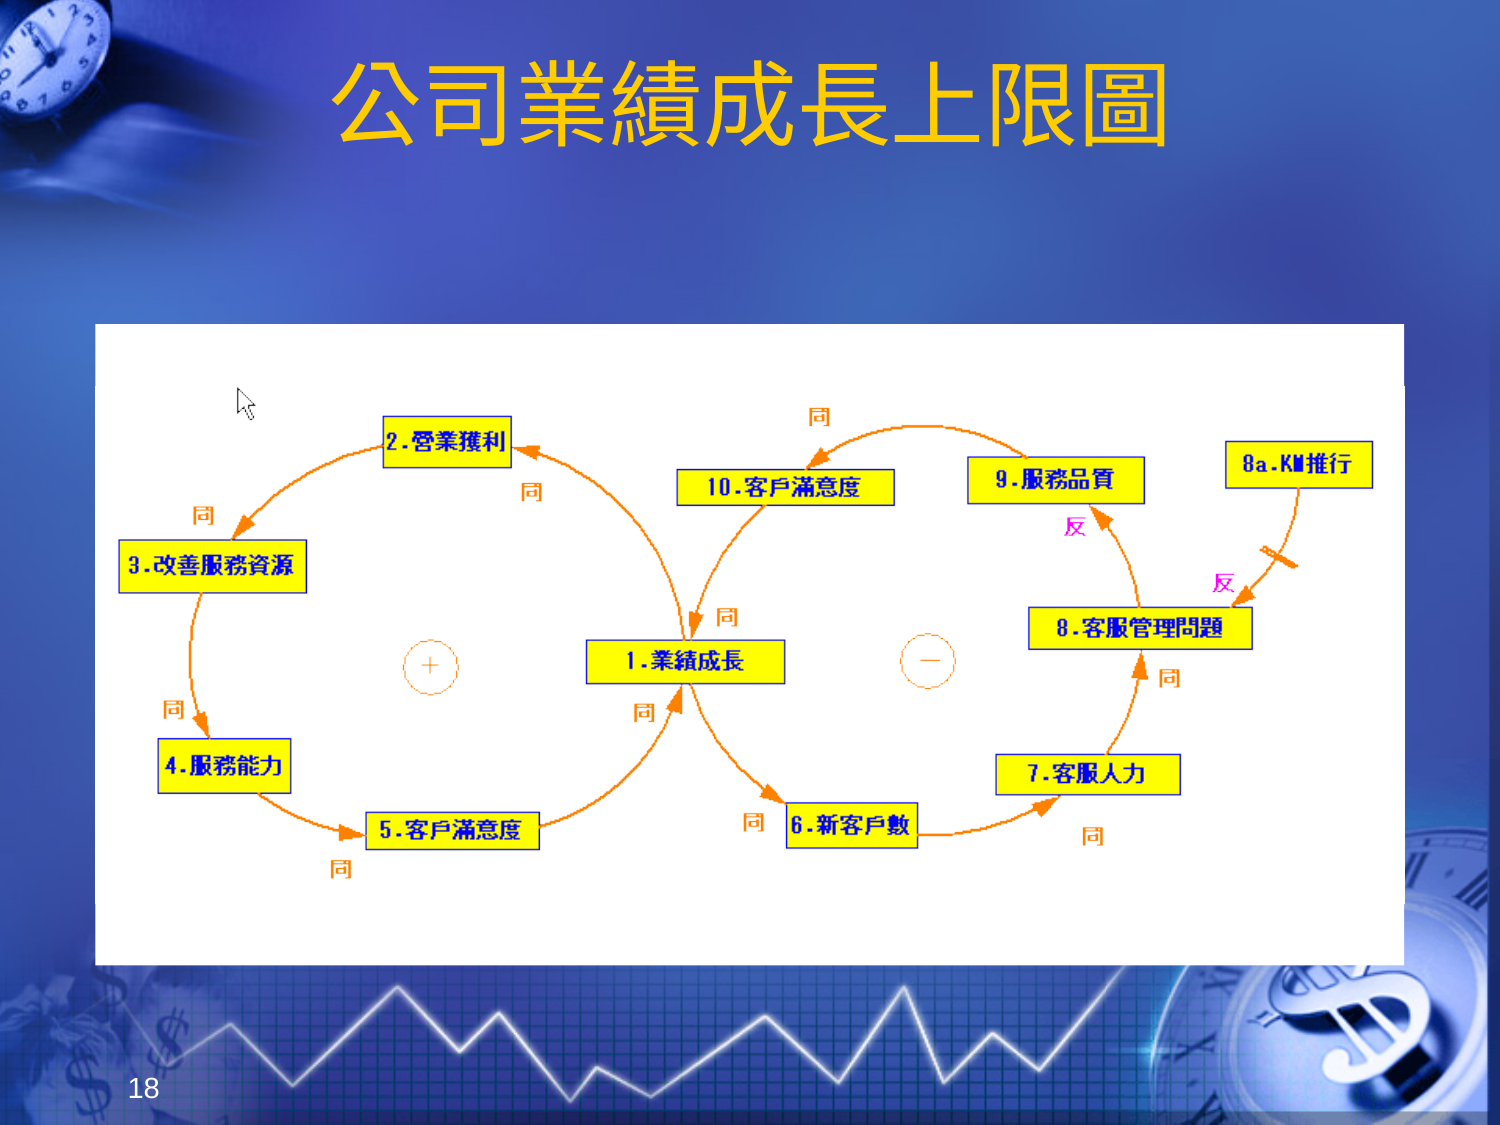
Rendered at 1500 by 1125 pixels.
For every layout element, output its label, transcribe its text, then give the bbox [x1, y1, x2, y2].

title 公司業績成長上限圖 [112, 37, 1388, 166]
slide_number 18 [112, 1037, 426, 1112]
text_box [94, 323, 1405, 966]
picture [0, 0, 1500, 1125]
